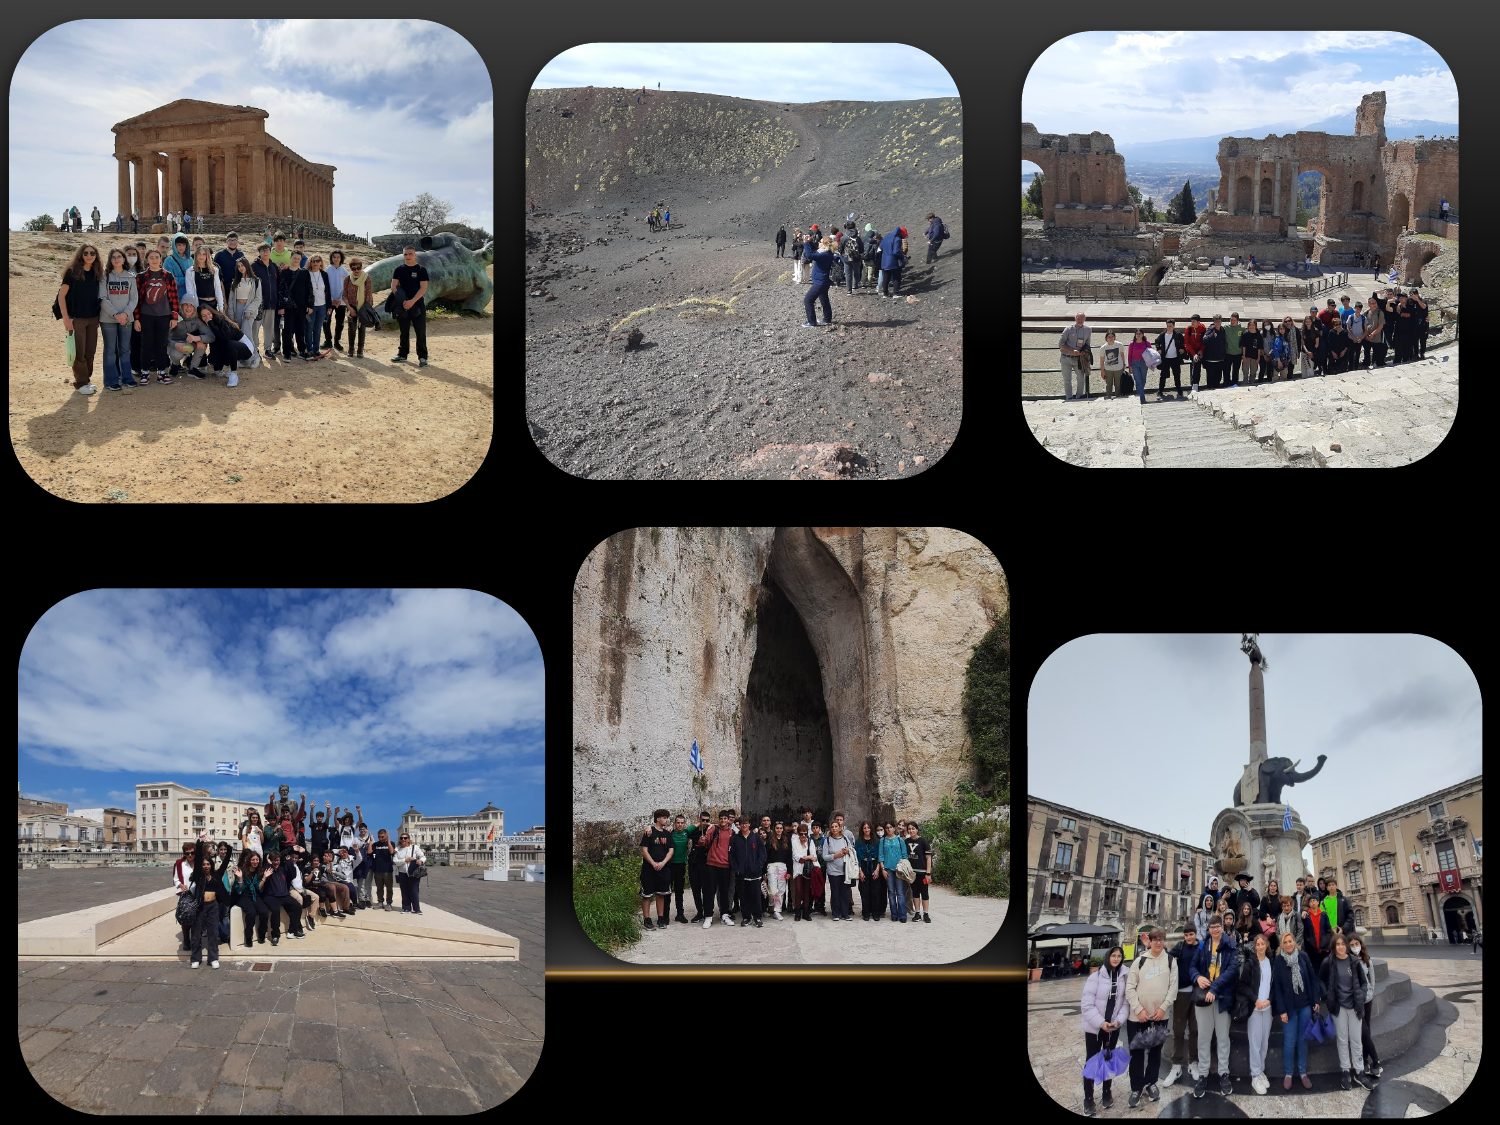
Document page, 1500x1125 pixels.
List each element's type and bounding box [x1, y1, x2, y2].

list [8, 18, 494, 504]
picture [0, 0, 1500, 1125]
